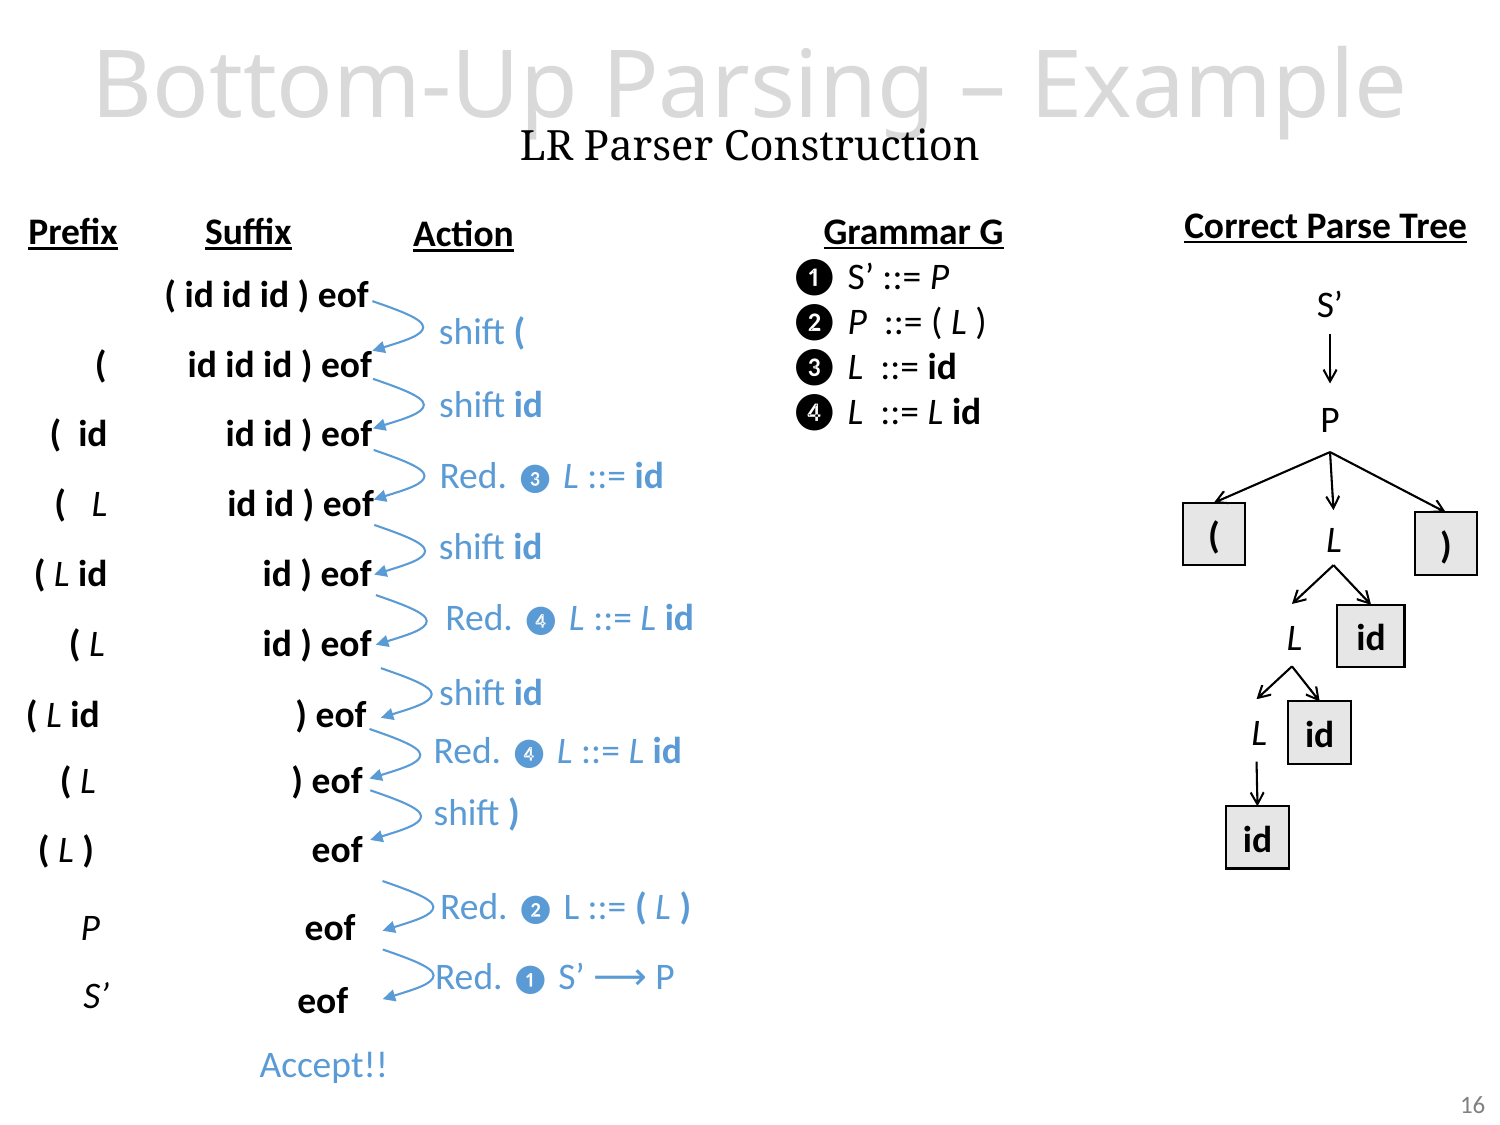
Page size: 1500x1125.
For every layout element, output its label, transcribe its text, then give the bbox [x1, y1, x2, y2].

text_box Bottom-Up Parsing – Example LR Parser Construction [0, 0, 1500, 222]
text_box eof [282, 968, 364, 1028]
text_box id ) eof [248, 611, 387, 671]
text_box id id ) eof [210, 401, 388, 462]
text_box id ) eof [248, 541, 387, 602]
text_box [375, 585, 726, 646]
text_box Correct Parse Tree [1169, 193, 1483, 254]
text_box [380, 660, 560, 719]
text_box Prefix [13, 199, 133, 260]
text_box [372, 299, 542, 361]
text_box ( L id [18, 541, 123, 602]
text_box id id ) eof [186, 471, 389, 532]
text_box P [65, 895, 115, 956]
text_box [373, 443, 681, 505]
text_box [369, 719, 708, 780]
text_box ( L [39, 471, 123, 532]
text_box ( L id [10, 682, 115, 743]
text_box Action [398, 201, 529, 262]
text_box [382, 944, 687, 1006]
text_box ( [79, 332, 122, 392]
slide_number 16 [1162, 1081, 1500, 1124]
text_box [1182, 271, 1478, 869]
text_box ) eof [280, 682, 380, 743]
text_box ) eof [276, 749, 370, 809]
text_box ( L [44, 749, 111, 809]
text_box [374, 514, 559, 575]
text_box ( L ) [22, 817, 109, 878]
text_box Suffix [190, 199, 307, 260]
text_box ( id id id ) eof [149, 262, 384, 323]
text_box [382, 874, 717, 936]
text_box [373, 372, 560, 434]
text_box Grammar G ❶ S’ ::= P ❷ P ::= ( L ) ❸ L ::= id ❹ L ::= L id [774, 199, 1054, 439]
text_box S’ [68, 963, 125, 1024]
text_box eof [296, 817, 378, 878]
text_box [1213, 383, 1446, 513]
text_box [1256, 603, 1320, 702]
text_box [1236, 699, 1277, 807]
text_box ( L [53, 611, 120, 671]
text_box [1298, 271, 1362, 384]
text_box Accept!! [244, 1033, 403, 1093]
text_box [370, 780, 545, 841]
text_box ( id [34, 401, 123, 462]
text_box eof [289, 895, 371, 956]
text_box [1291, 509, 1371, 605]
text_box id id id ) eof [172, 332, 388, 392]
